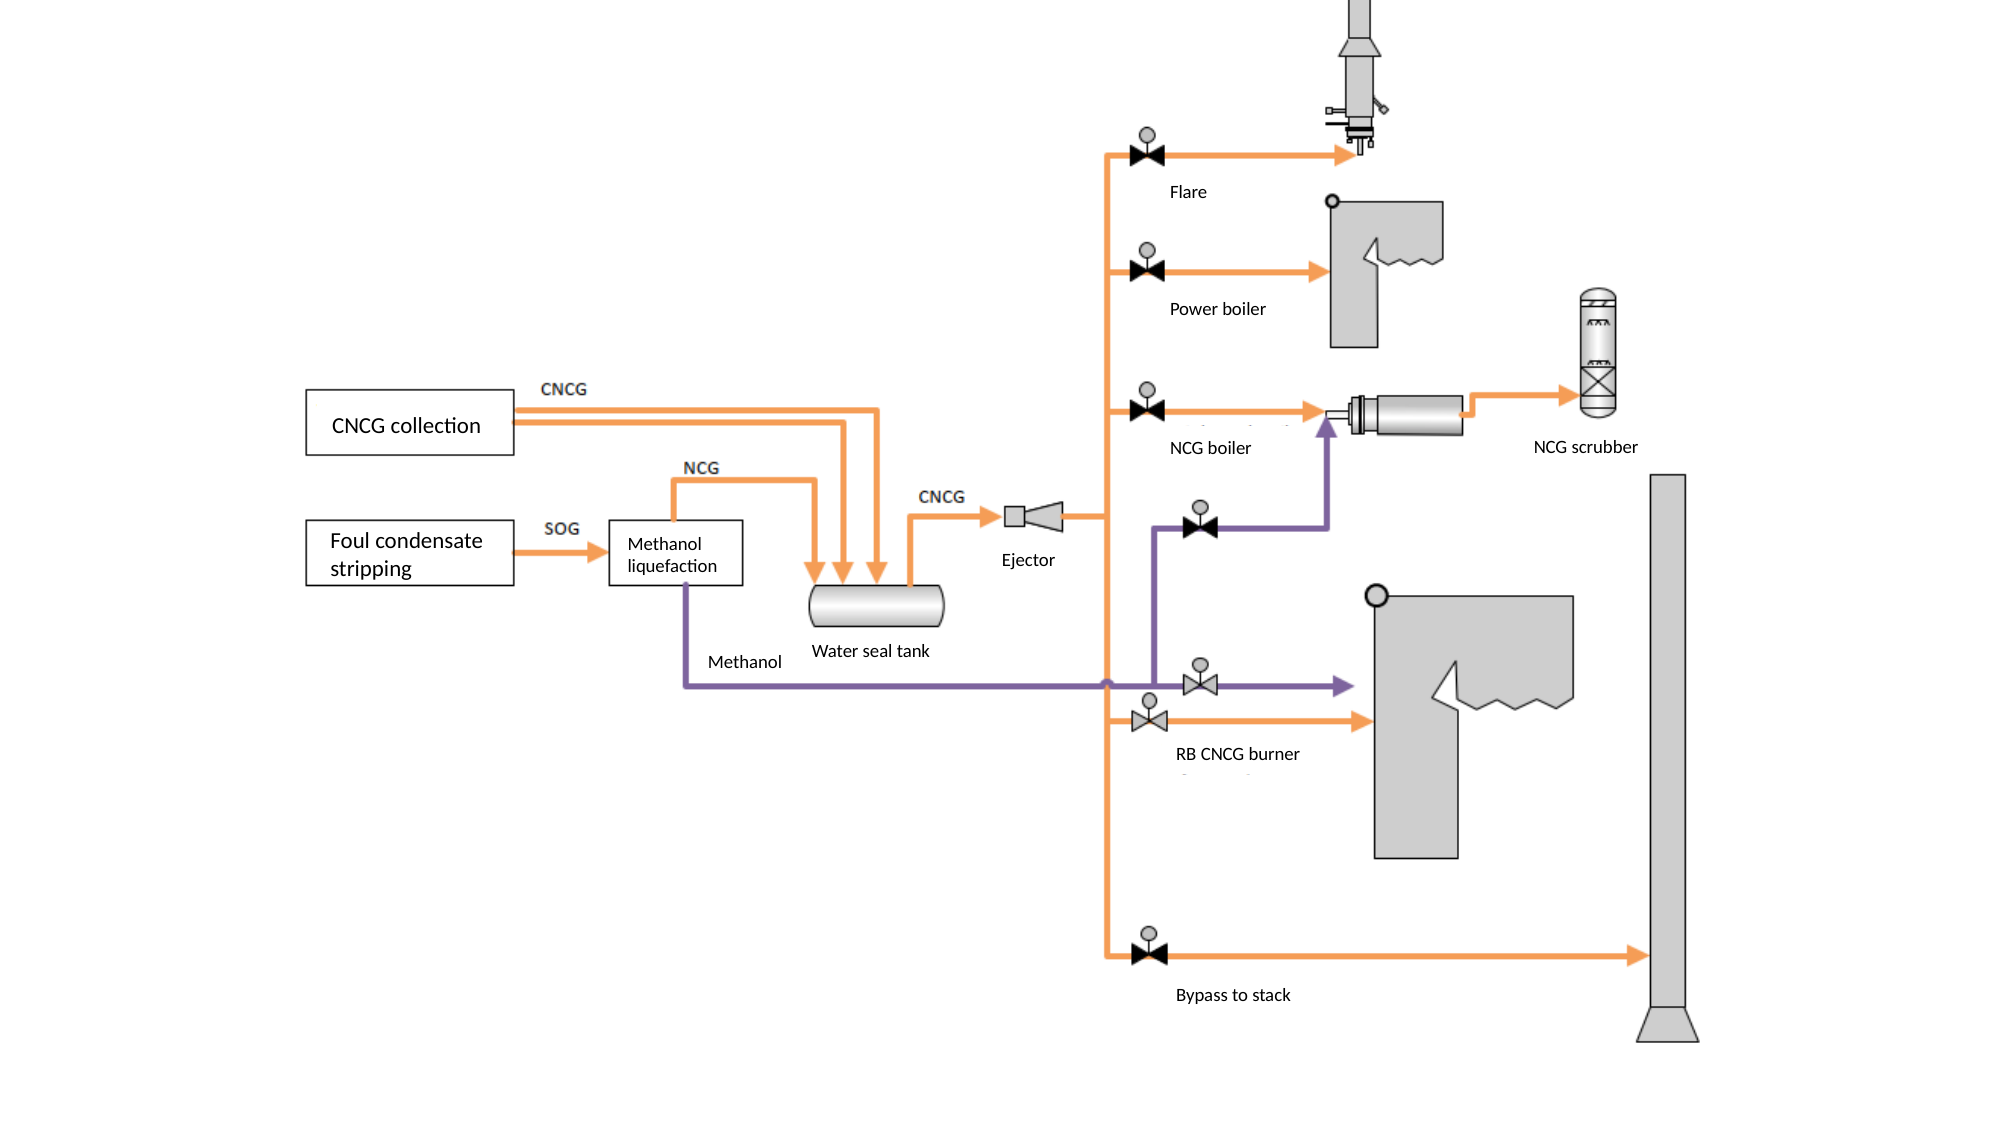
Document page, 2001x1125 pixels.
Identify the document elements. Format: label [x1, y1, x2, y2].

text_box [286, 0, 1703, 1046]
